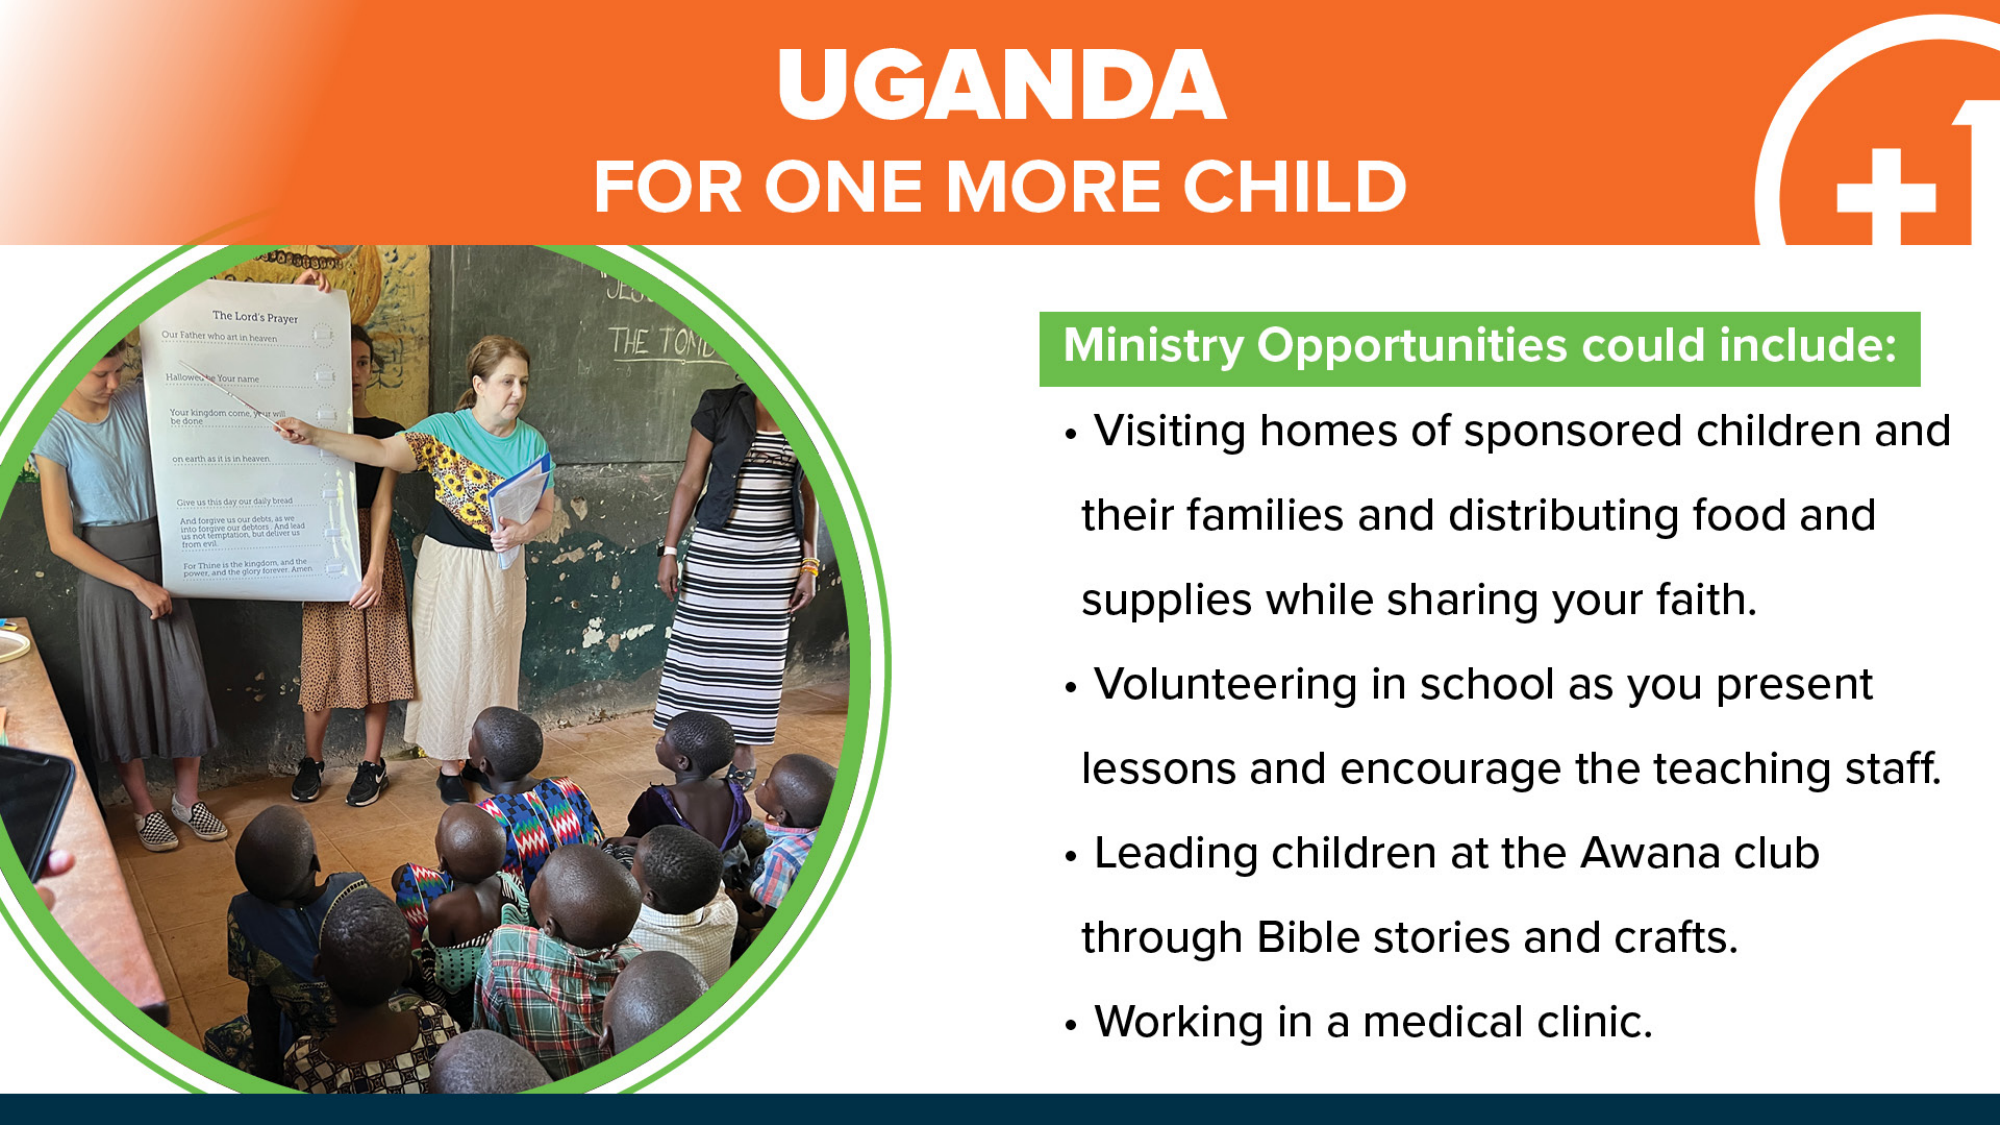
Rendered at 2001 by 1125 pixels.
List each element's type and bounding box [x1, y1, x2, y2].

list [0, 0, 2000, 1125]
